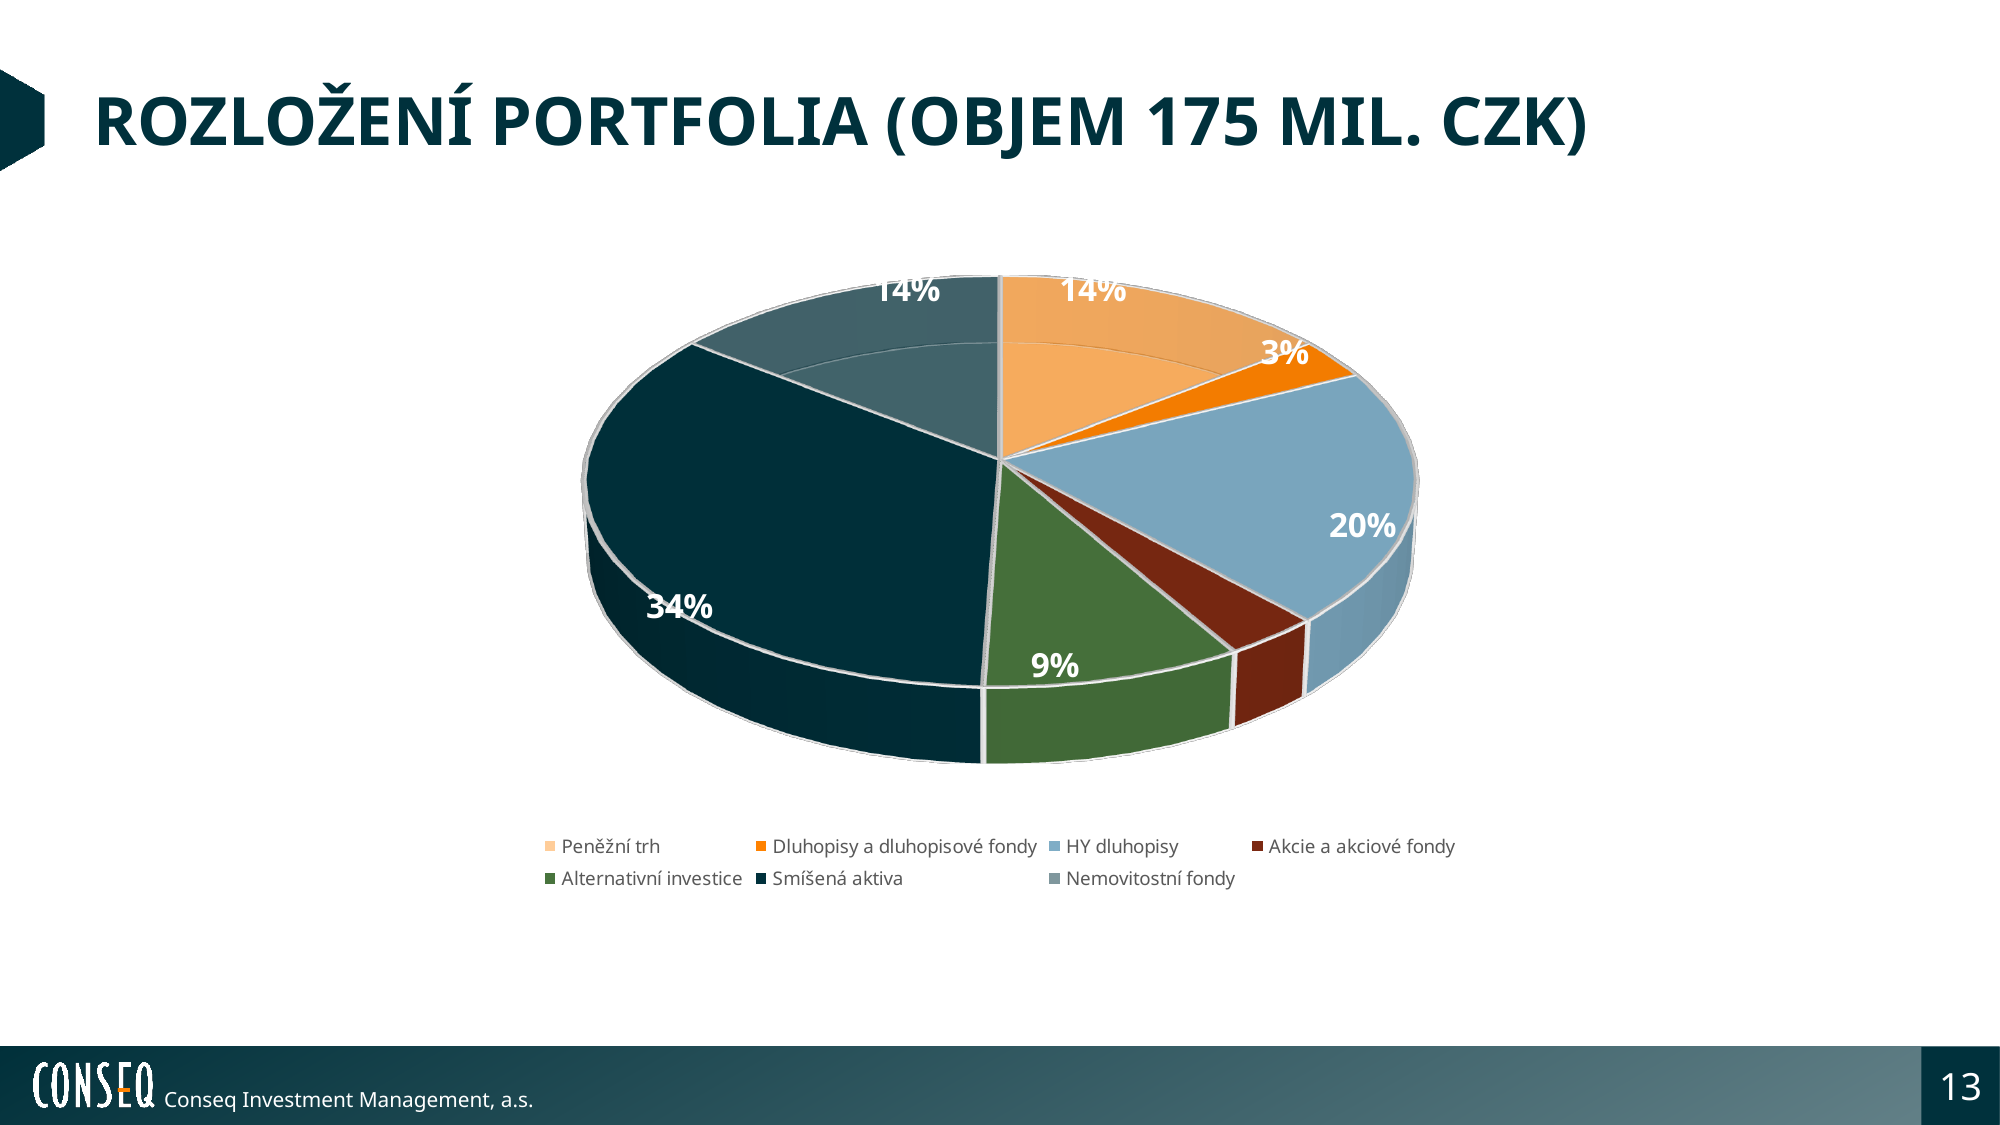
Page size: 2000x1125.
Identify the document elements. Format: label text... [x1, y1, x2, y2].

slide_number 13 [1921, 1055, 2000, 1116]
picture [2, 69, 52, 172]
picture [33, 1062, 155, 1108]
chart [241, 226, 1758, 899]
title Rozložení Portfolia (objem 175 mil. CZK) [78, 65, 1758, 173]
